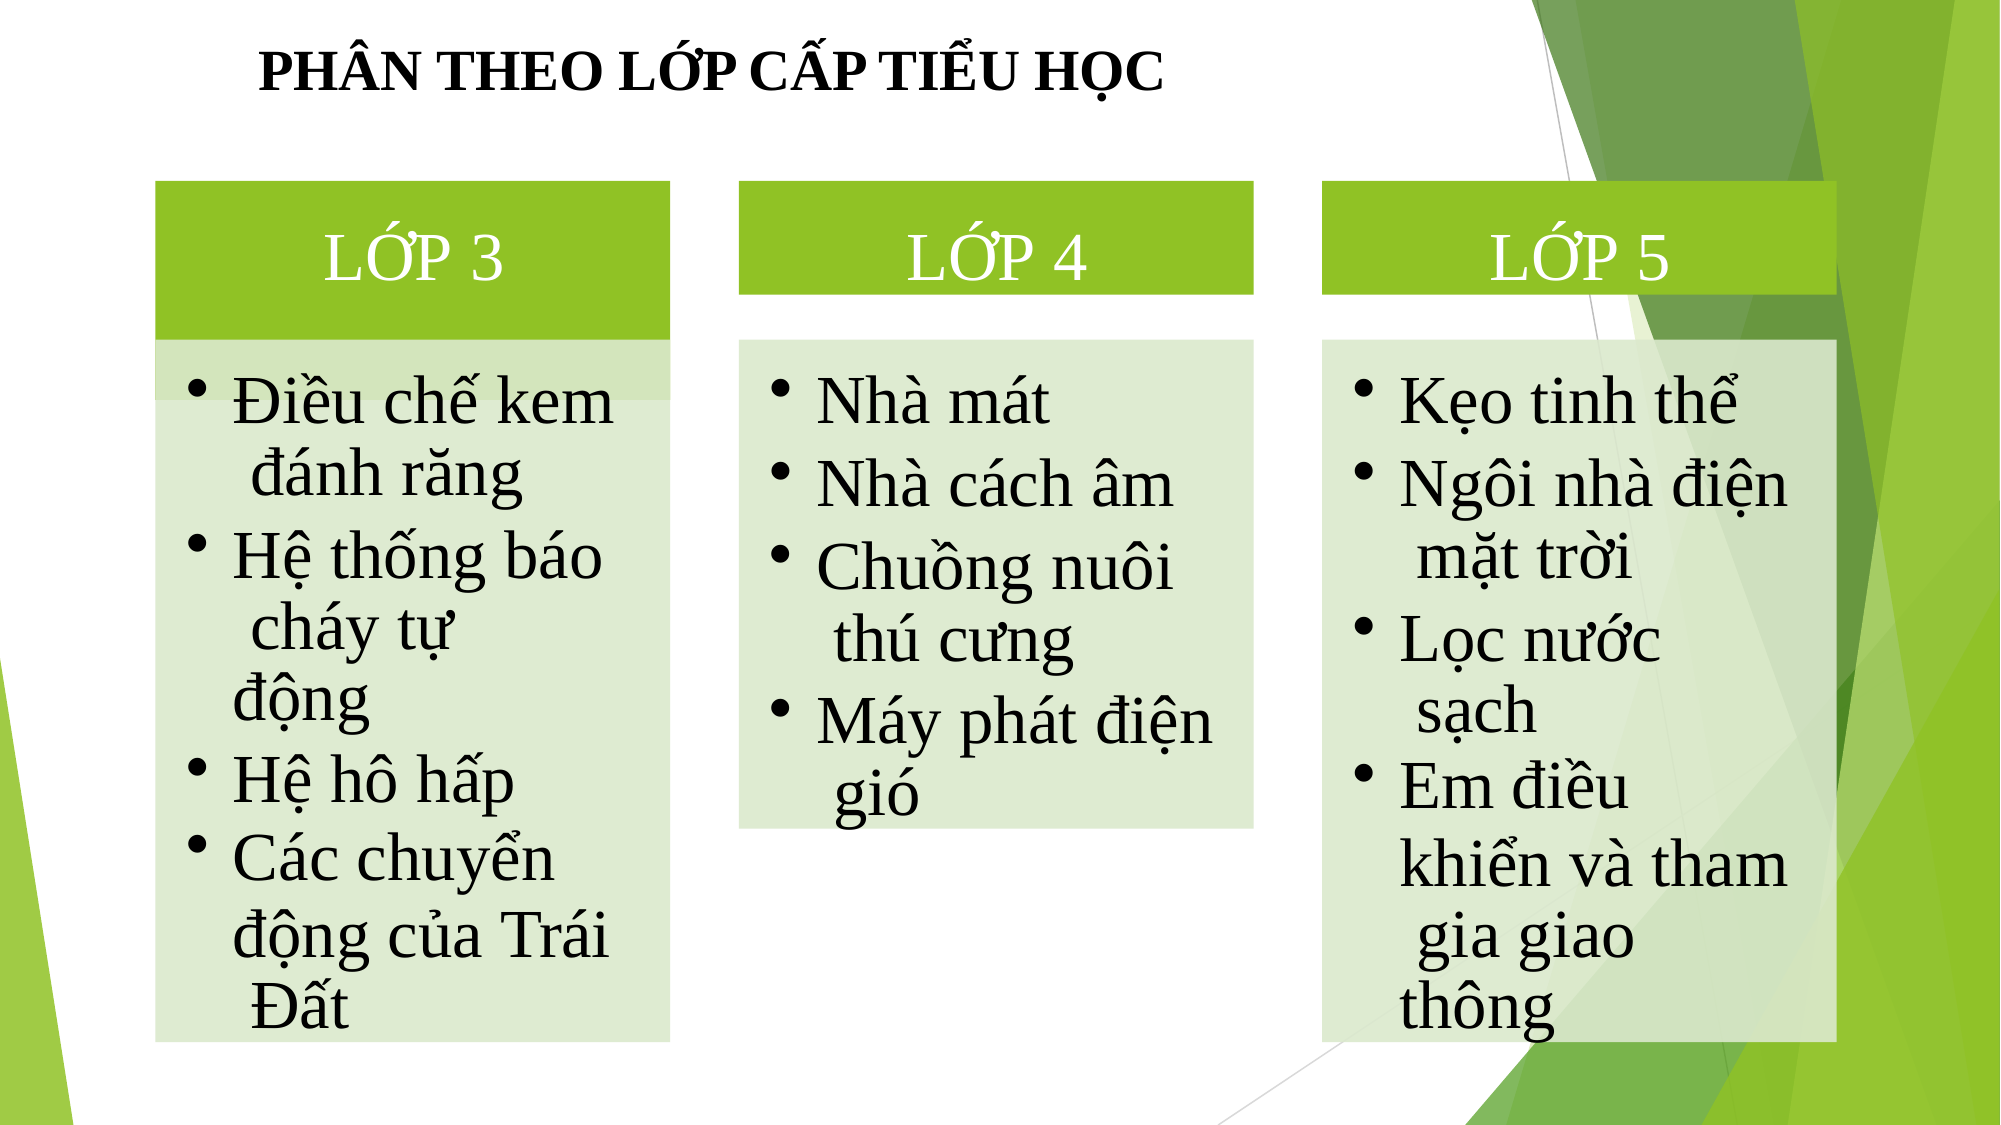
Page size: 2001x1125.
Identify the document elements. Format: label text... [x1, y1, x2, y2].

text_box Nhà mát Nhà cách âm Chuồng nuôi thú cưng Máy phát điện gió [738, 339, 1254, 829]
text_box LỚP 4 [738, 180, 1254, 295]
title LỚP 3 [155, 180, 671, 339]
text_box Kẹo tinh thể Ngôi nhà điện mặt trời Lọc nước sạch Em điều khiển và tham gia giao thông [1322, 339, 1837, 1043]
text_box PHÂN THEO LỚP CẤP TIỂU HỌC [256, 30, 1175, 103]
text_box Điều chế kem đánh răng Hệ thống báo cháy tự động Hệ hô hấp Các chuyển động của Trái Đất [155, 339, 671, 1043]
text_box LỚP 5 [1322, 180, 1837, 295]
